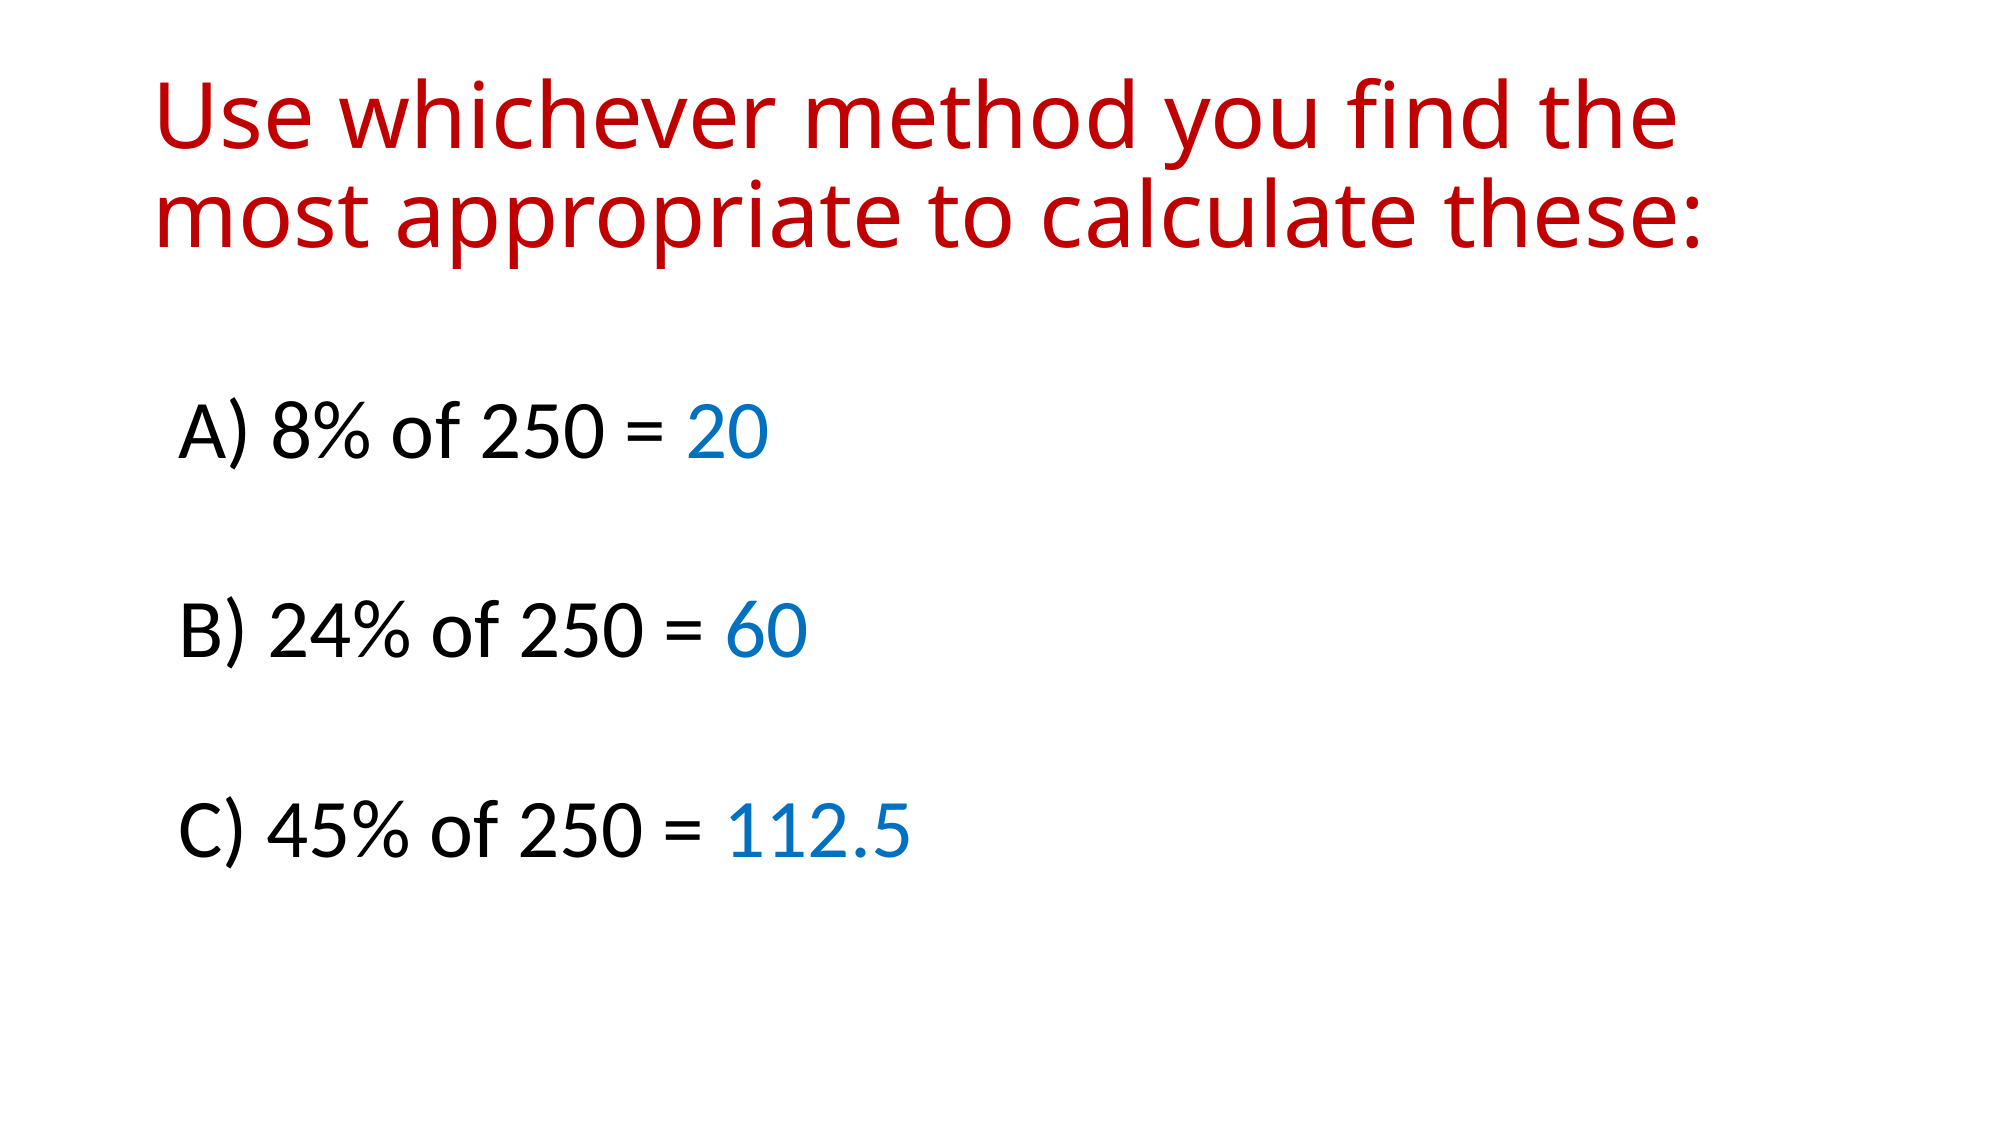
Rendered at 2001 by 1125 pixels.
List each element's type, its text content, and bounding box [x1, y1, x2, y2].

text_box 8% of 250 = 20 24% of 250 = 60 45% of 250 = 112.5 [163, 367, 1069, 882]
title Use whichever method you find the most appropriate to calculate these: [137, 59, 1863, 278]
